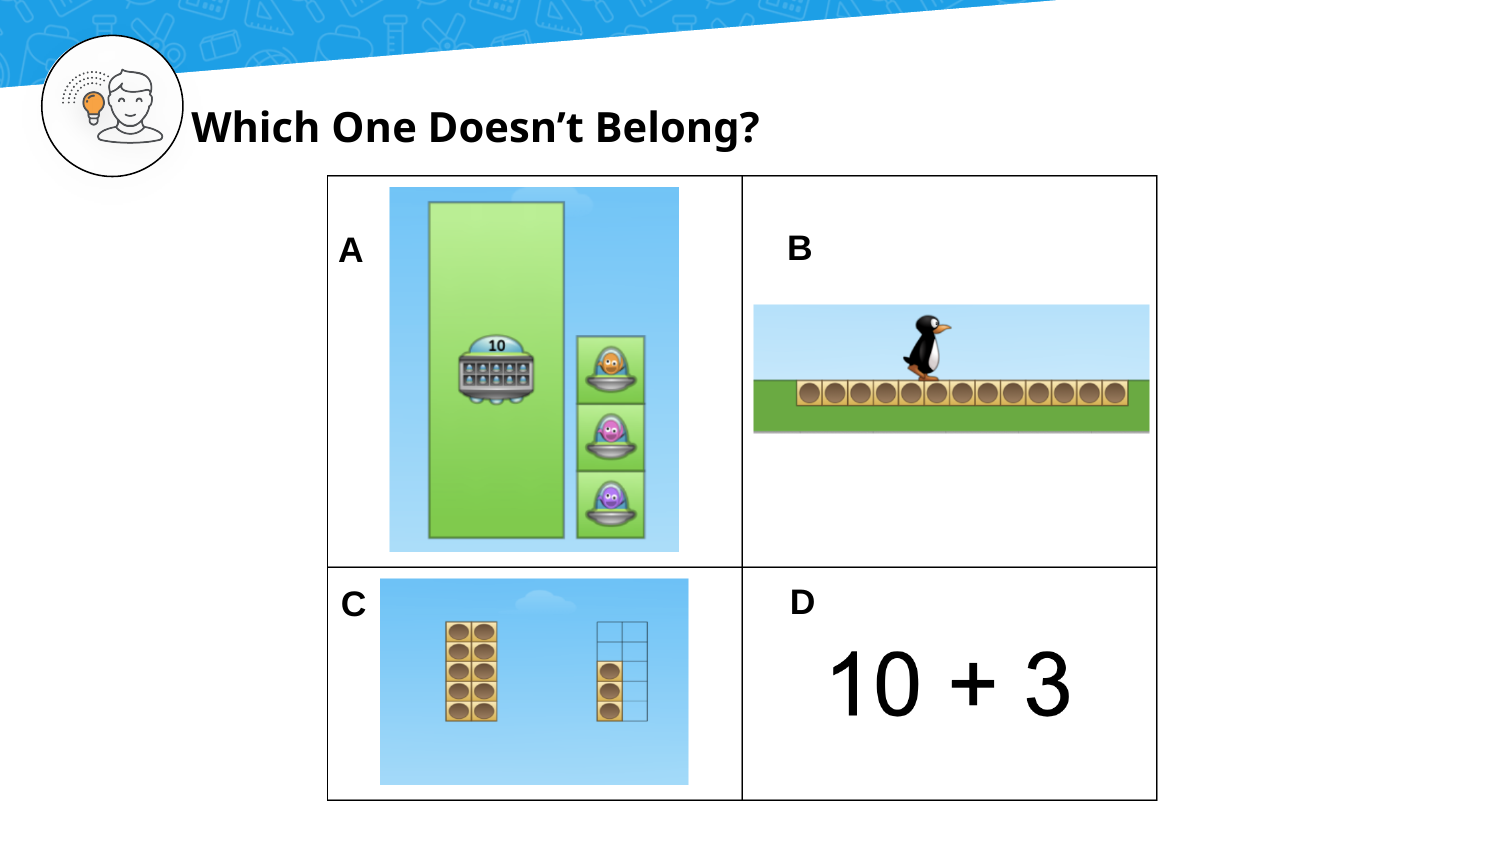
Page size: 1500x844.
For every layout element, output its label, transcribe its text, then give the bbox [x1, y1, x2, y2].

text_box Which One Doesn’t Belong? [188, 78, 862, 166]
picture [320, 171, 1165, 807]
picture [0, 0, 1046, 177]
